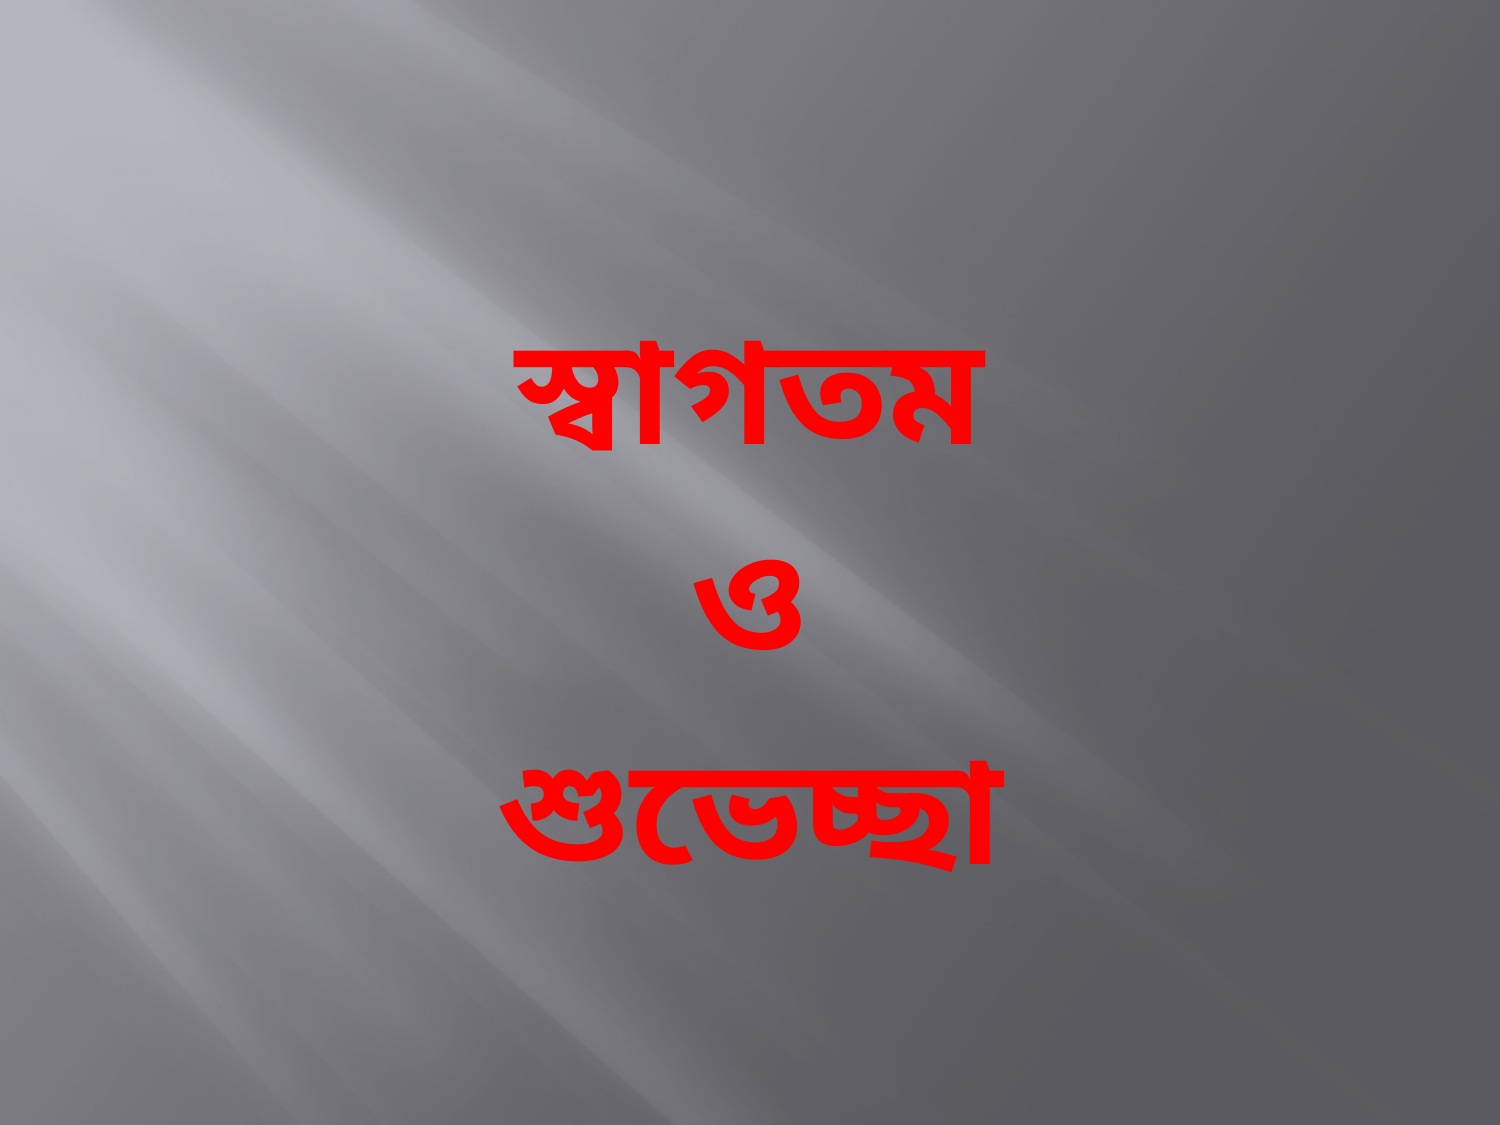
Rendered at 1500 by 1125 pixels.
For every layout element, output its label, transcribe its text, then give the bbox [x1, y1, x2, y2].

subtitle স্বাগতম ও শুভেচ্ছা [225, 287, 1275, 925]
